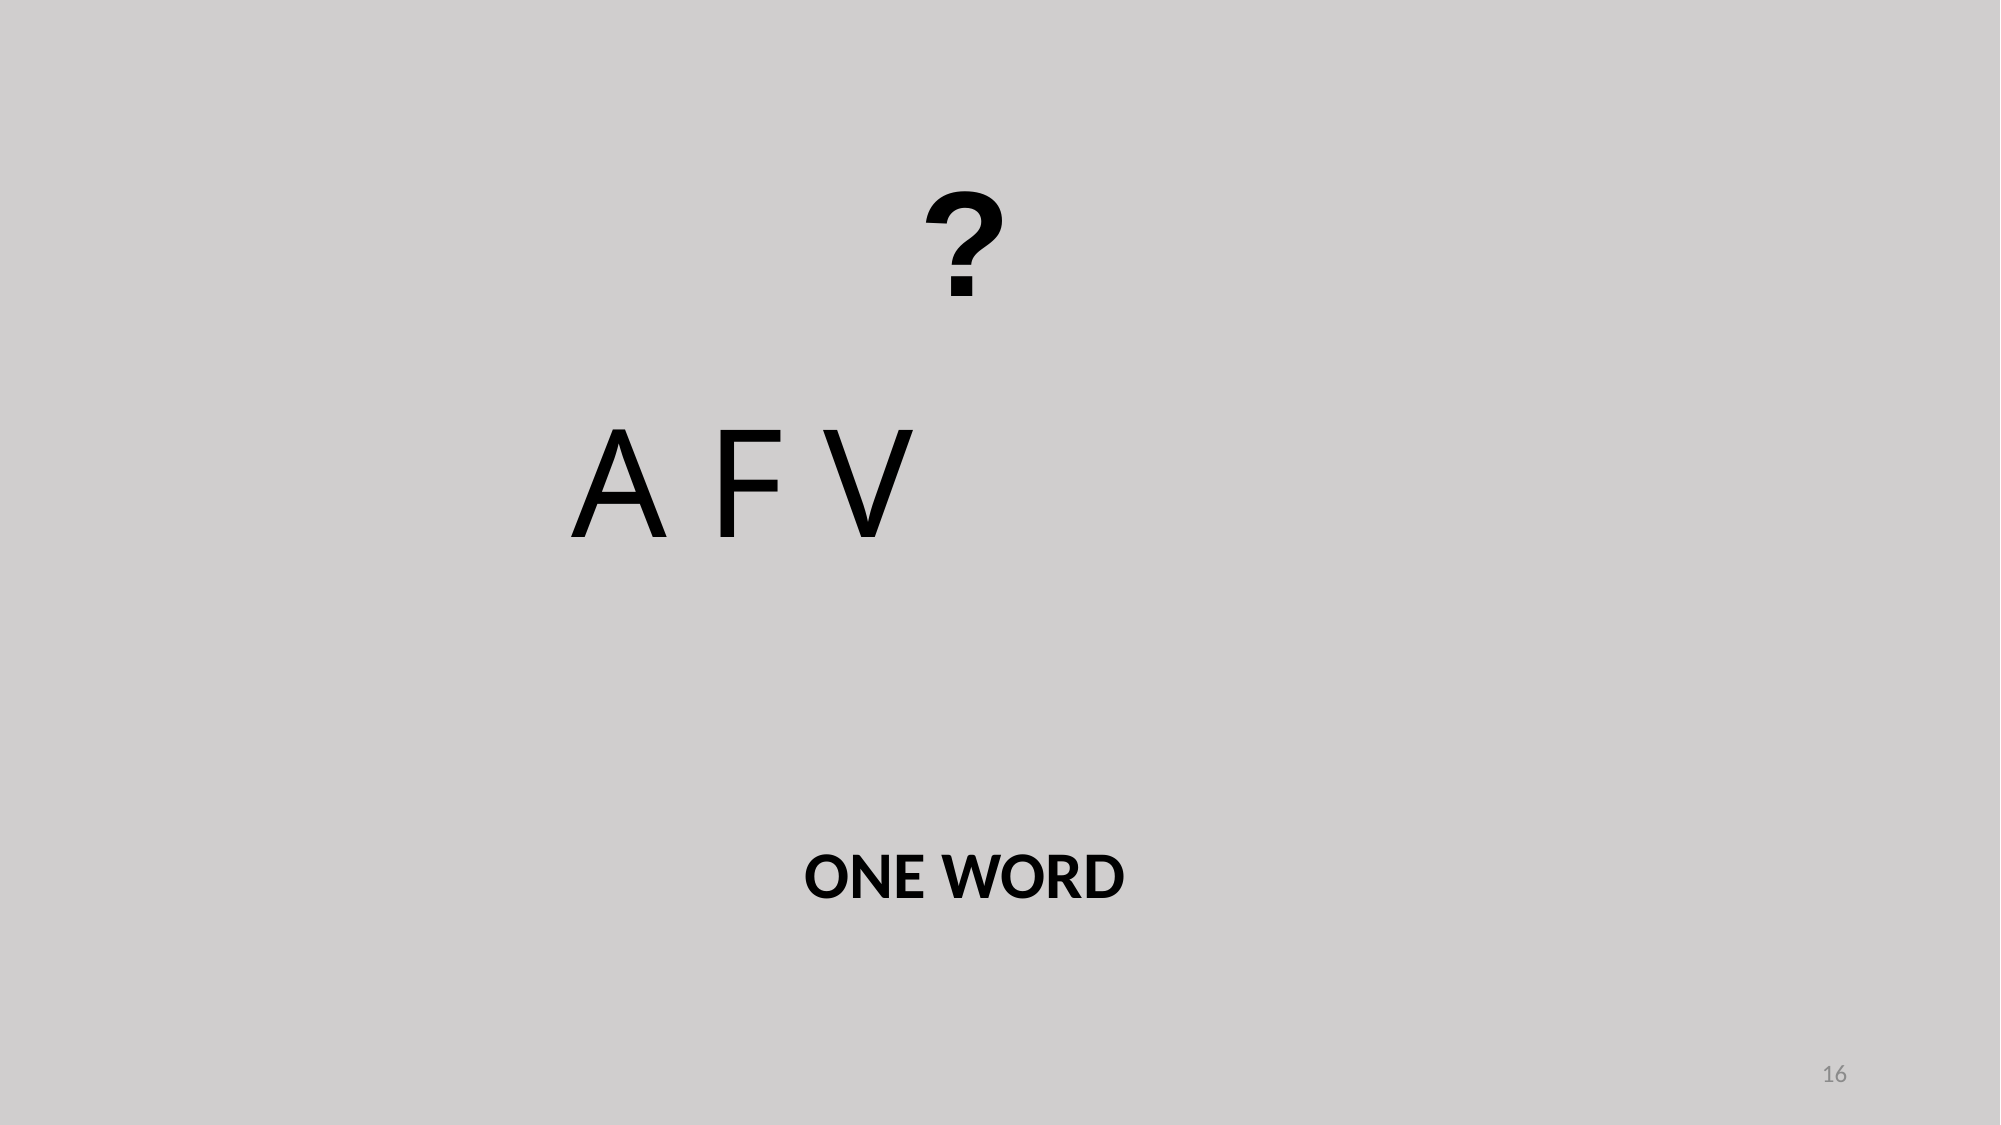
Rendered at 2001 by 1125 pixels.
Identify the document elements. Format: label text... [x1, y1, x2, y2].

text_box ONE WORD [789, 824, 1346, 920]
text_box A F V [557, 379, 1579, 575]
text_box ? [904, 139, 1096, 334]
slide_number 16 [1412, 1042, 1863, 1103]
